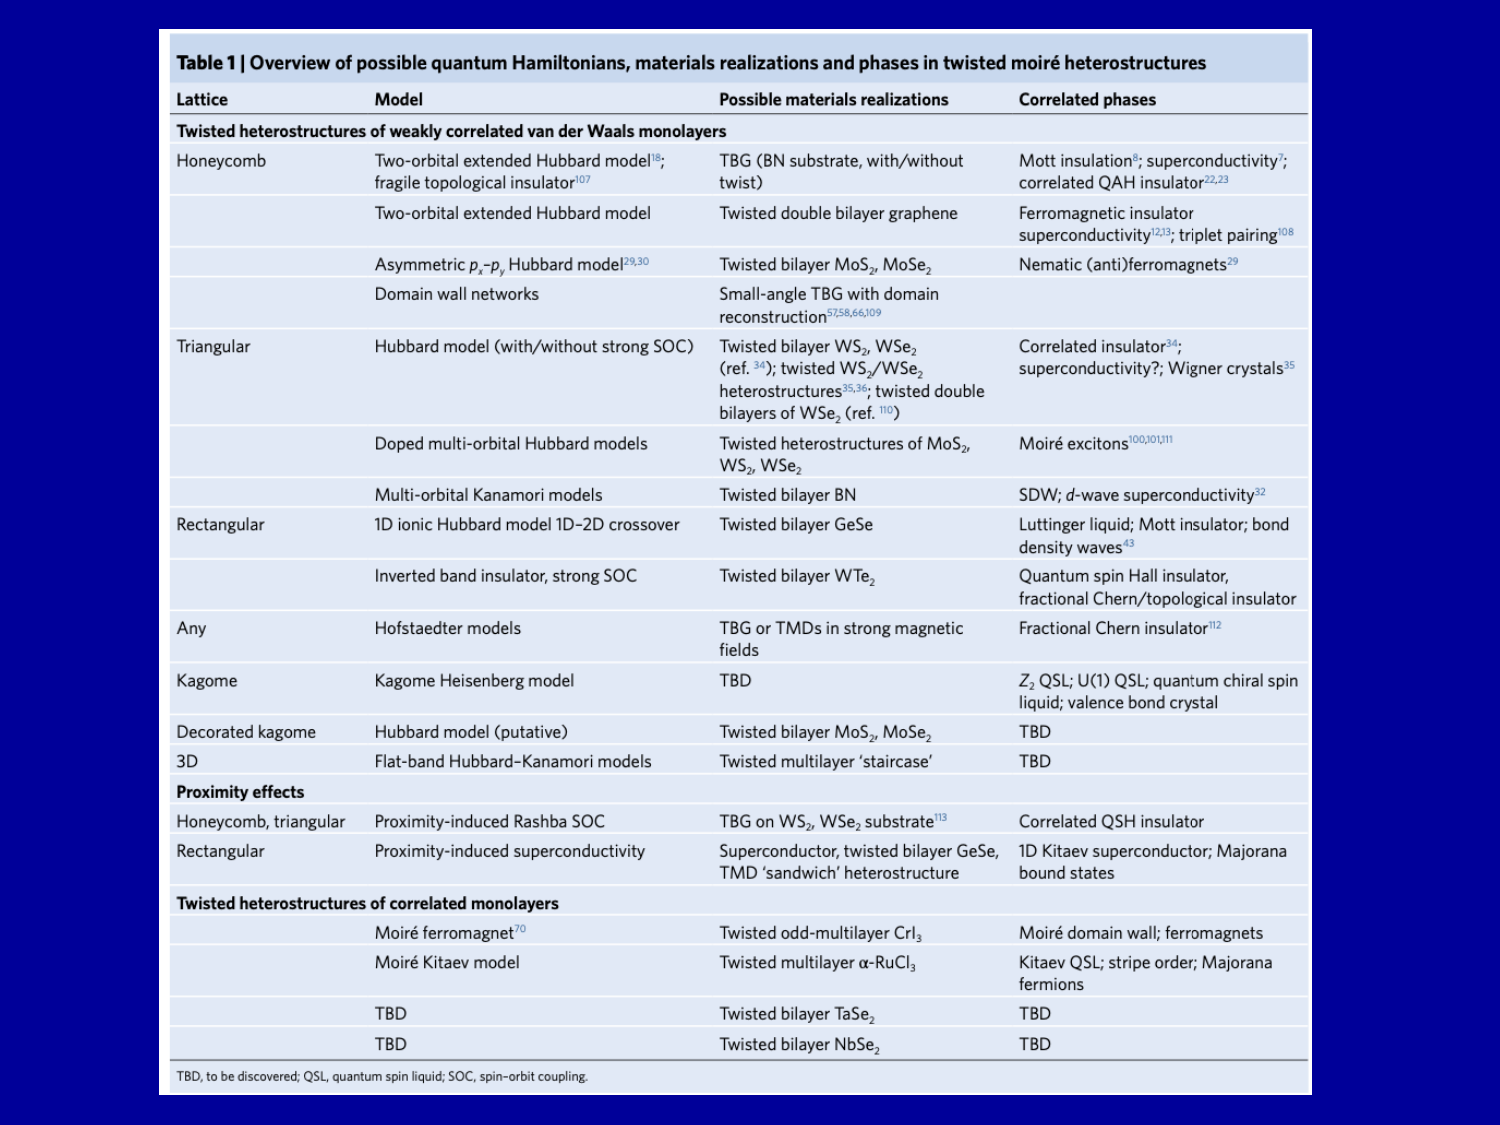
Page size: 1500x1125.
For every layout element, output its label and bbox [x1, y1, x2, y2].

picture [159, 29, 1312, 1096]
